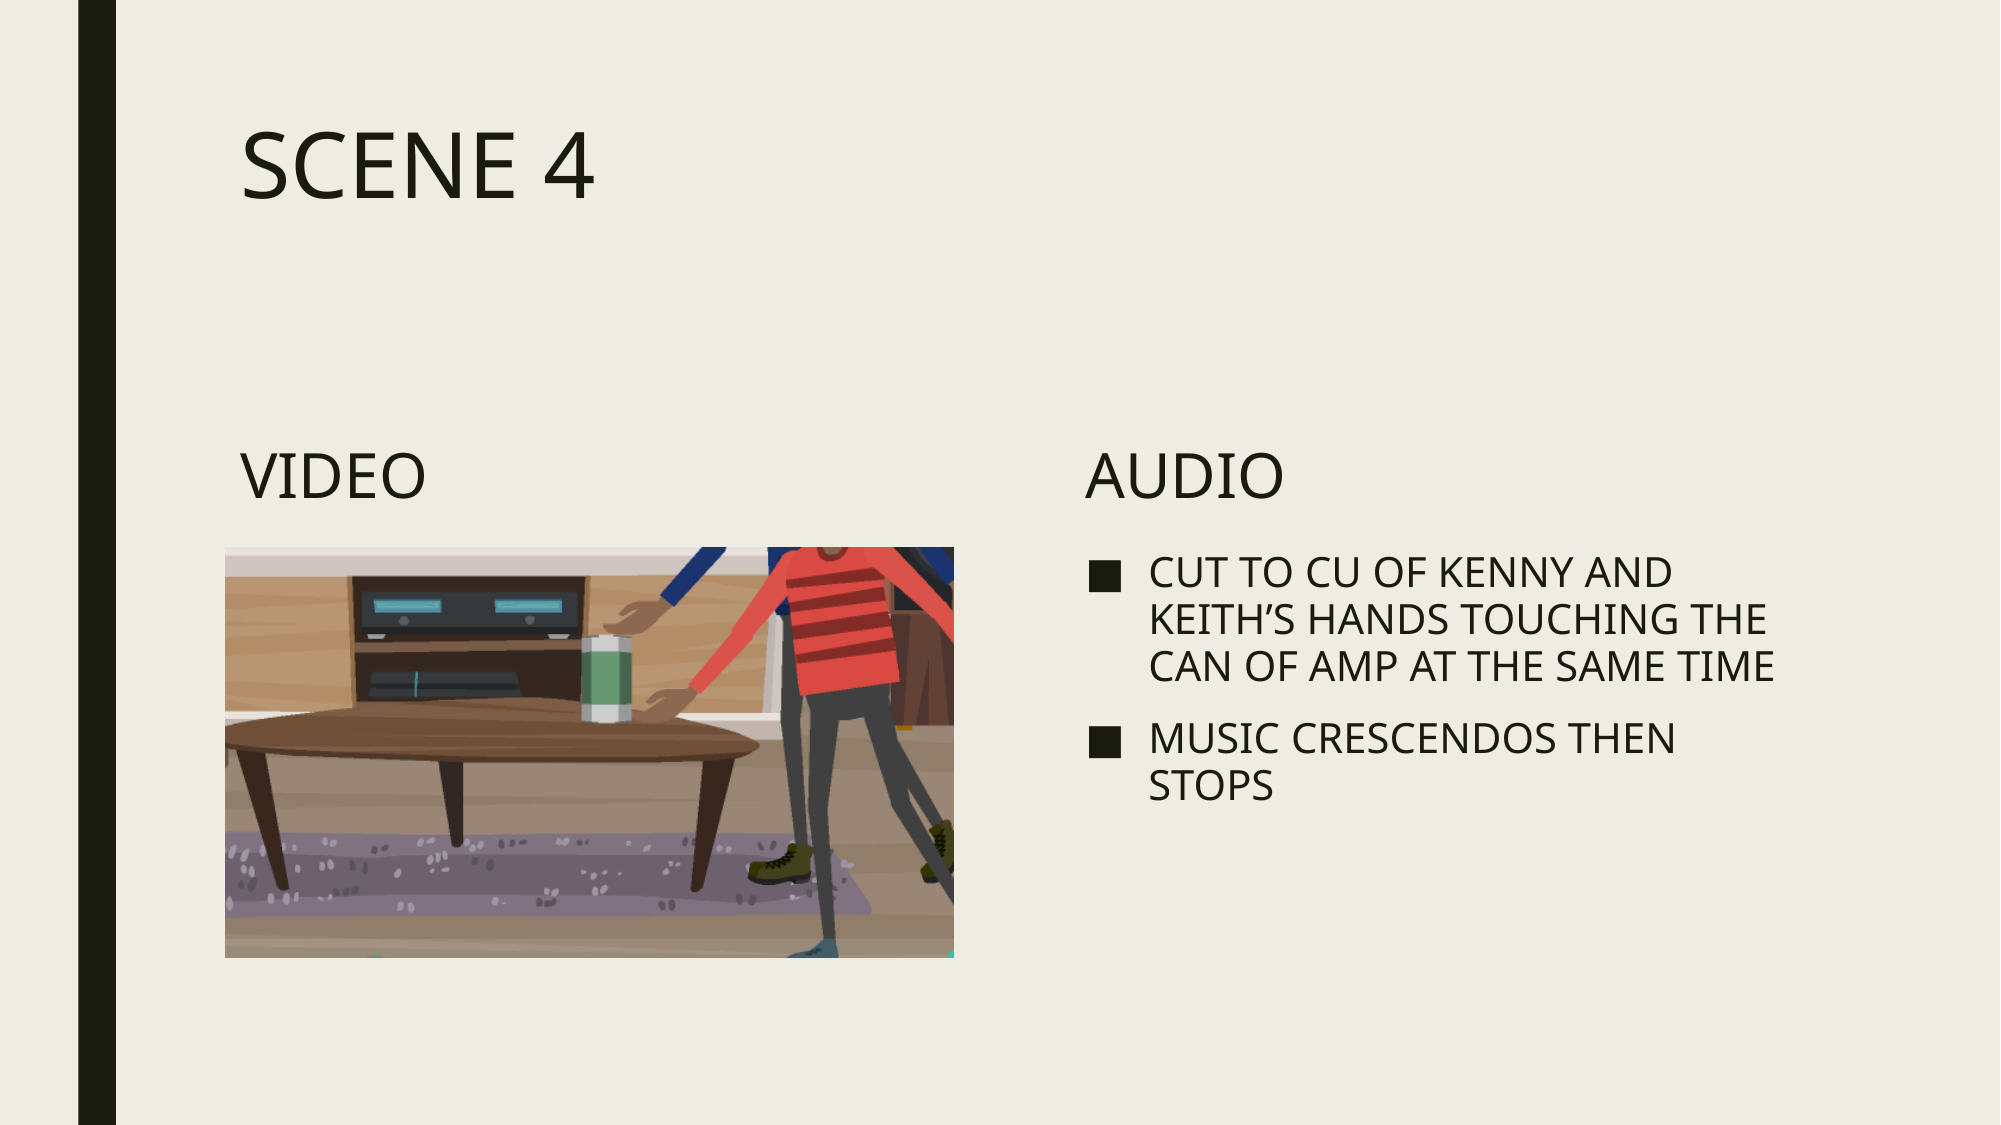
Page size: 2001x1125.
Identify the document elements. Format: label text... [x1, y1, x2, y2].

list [224, 547, 954, 958]
title SCENE 4 [225, 112, 1800, 357]
list VIDEO [225, 383, 954, 520]
list CUT TO CU OF KENNY AND KEITH’S HANDS TOUCHING THE CAN OF AMP AT THE SAME TIME MUSIC CRESCENDOS THEN STOPS [1070, 542, 1800, 963]
list AUDIO [1070, 383, 1800, 520]
